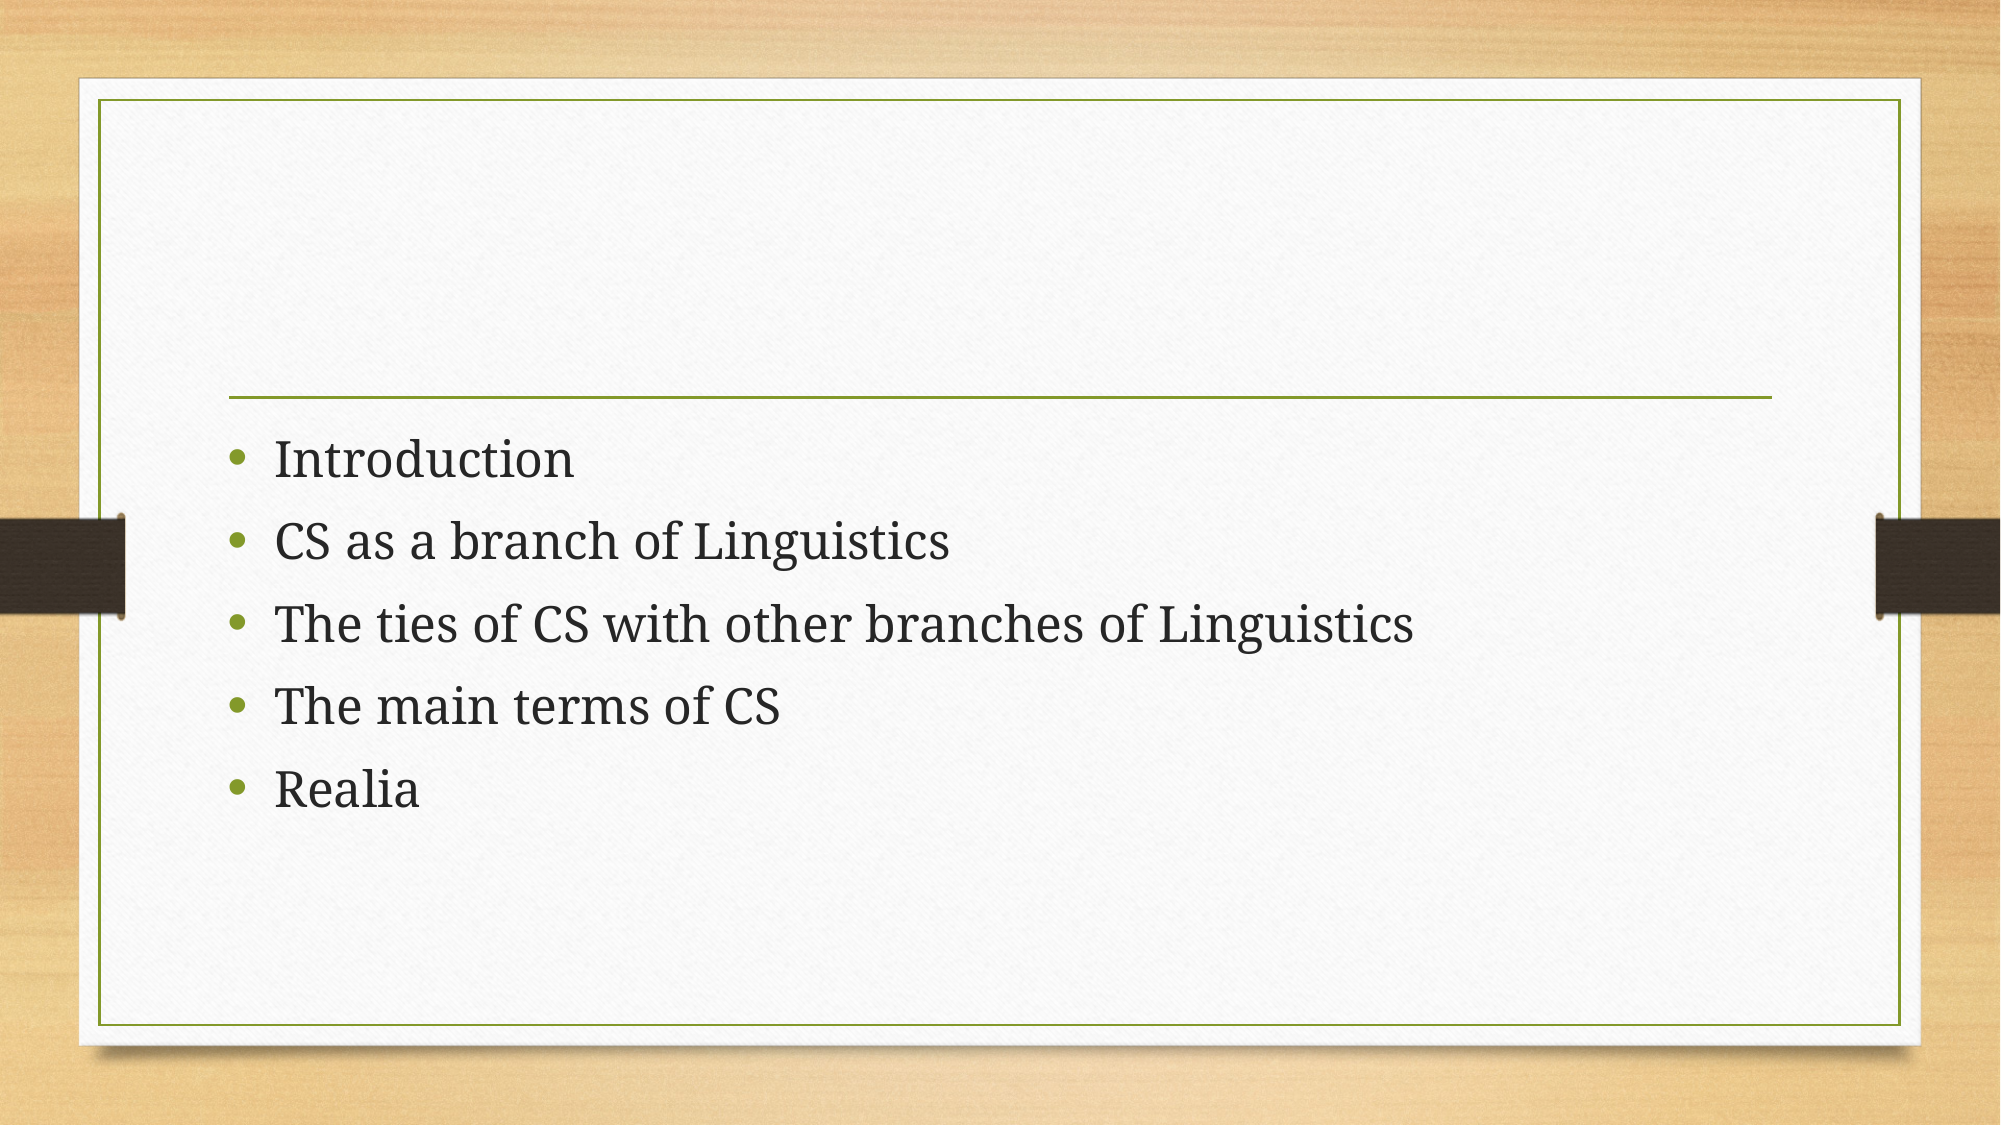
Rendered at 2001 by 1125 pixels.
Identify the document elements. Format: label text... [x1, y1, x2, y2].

list Introduction CS as a branch of Linguistics The ties of CS with other branches of Linguistics The main terms of CS Realia [212, 419, 1788, 964]
picture [0, 0, 2001, 1125]
